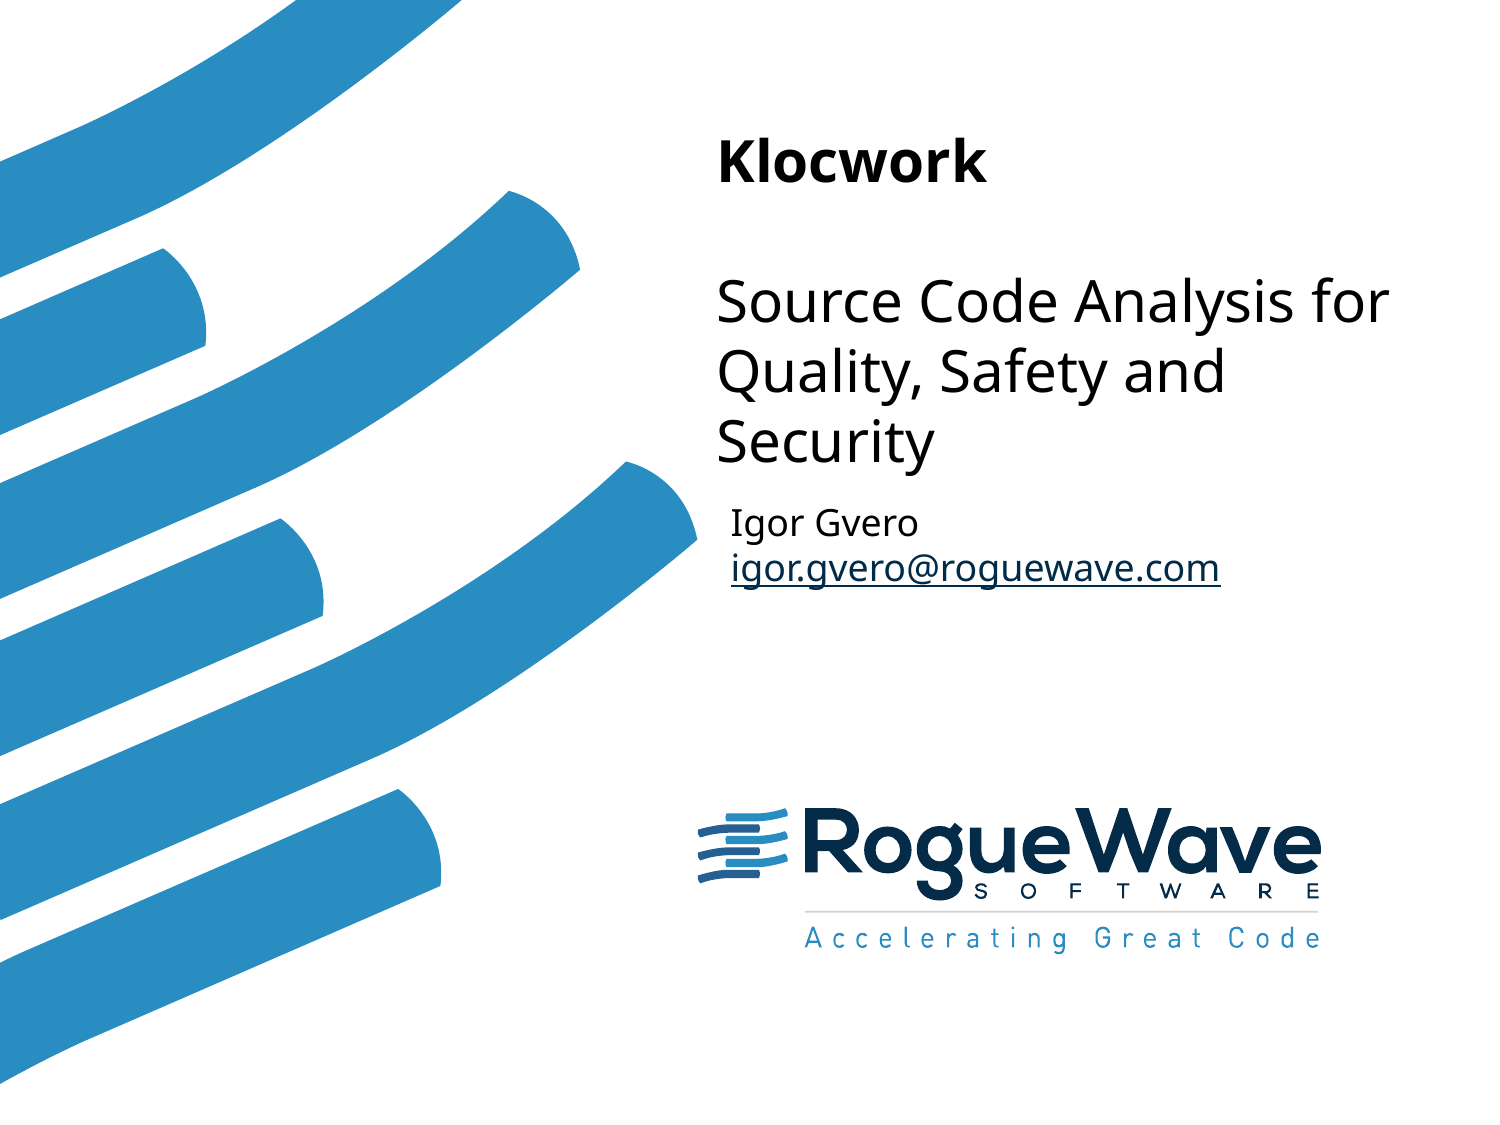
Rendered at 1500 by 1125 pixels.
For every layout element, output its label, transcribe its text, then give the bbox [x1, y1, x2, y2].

text_box Klocwork Source Code Analysis for Quality, Safety and Security [701, 116, 1468, 481]
text_box Igor Gvero igor.gvero@roguewave.com [715, 491, 1466, 648]
